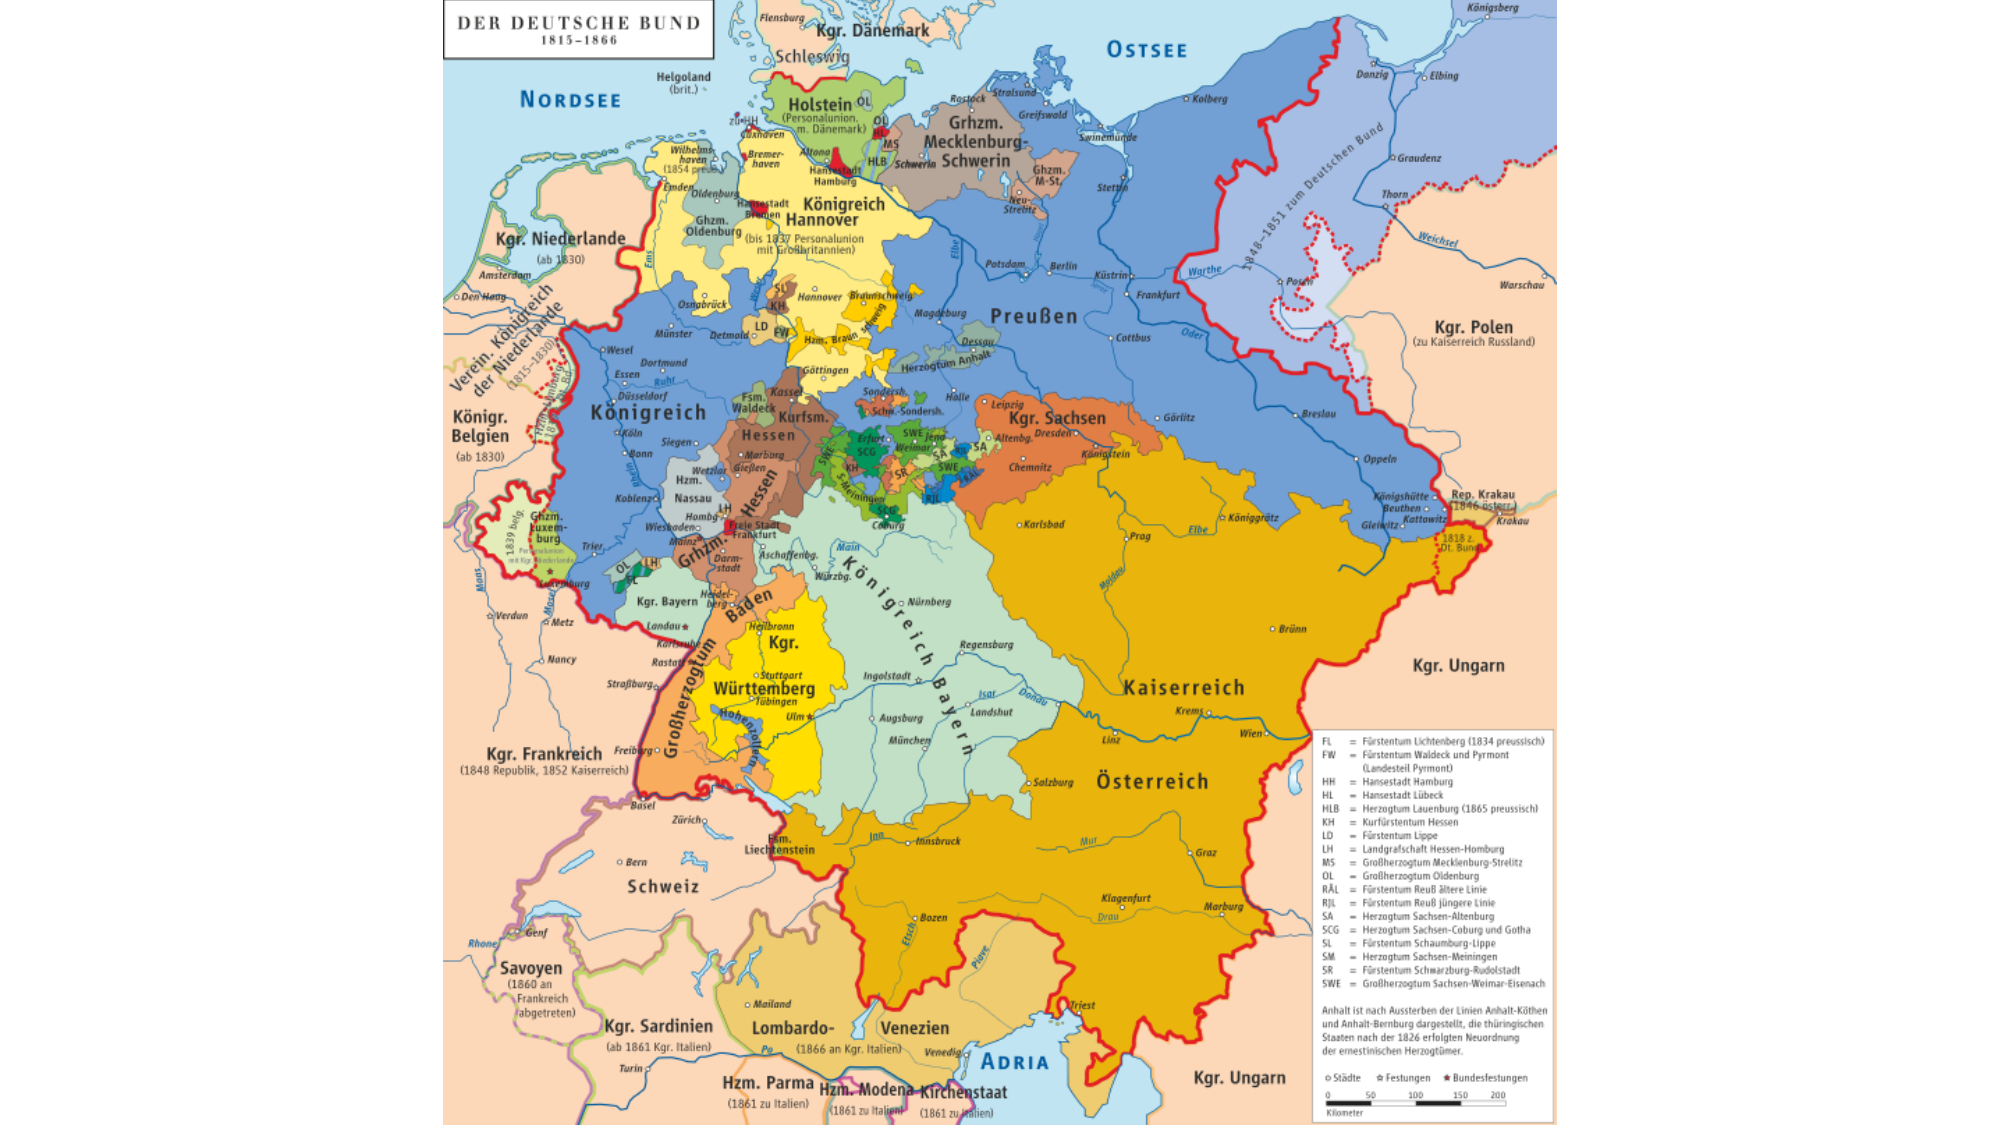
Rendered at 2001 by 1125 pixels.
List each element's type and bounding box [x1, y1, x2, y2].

picture [443, 0, 1557, 1125]
